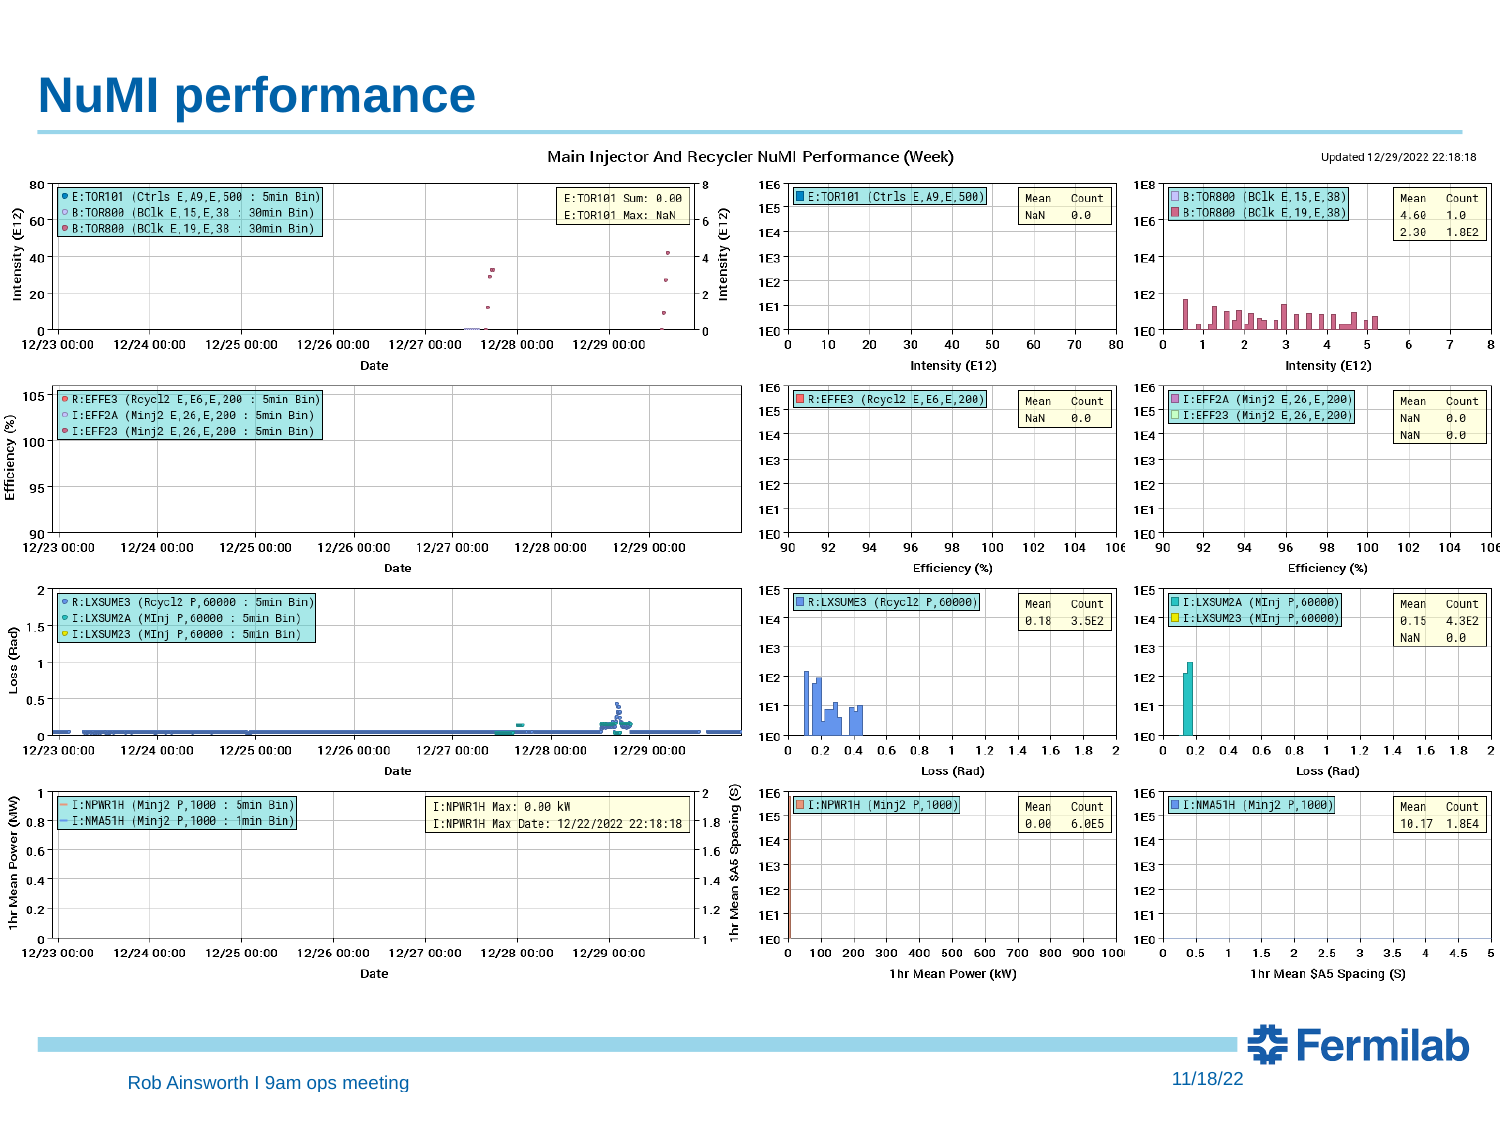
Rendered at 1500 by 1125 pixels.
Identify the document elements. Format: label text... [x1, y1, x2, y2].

picture [0, 0, 1500, 1125]
title NuMI performance [36, 27, 1463, 123]
